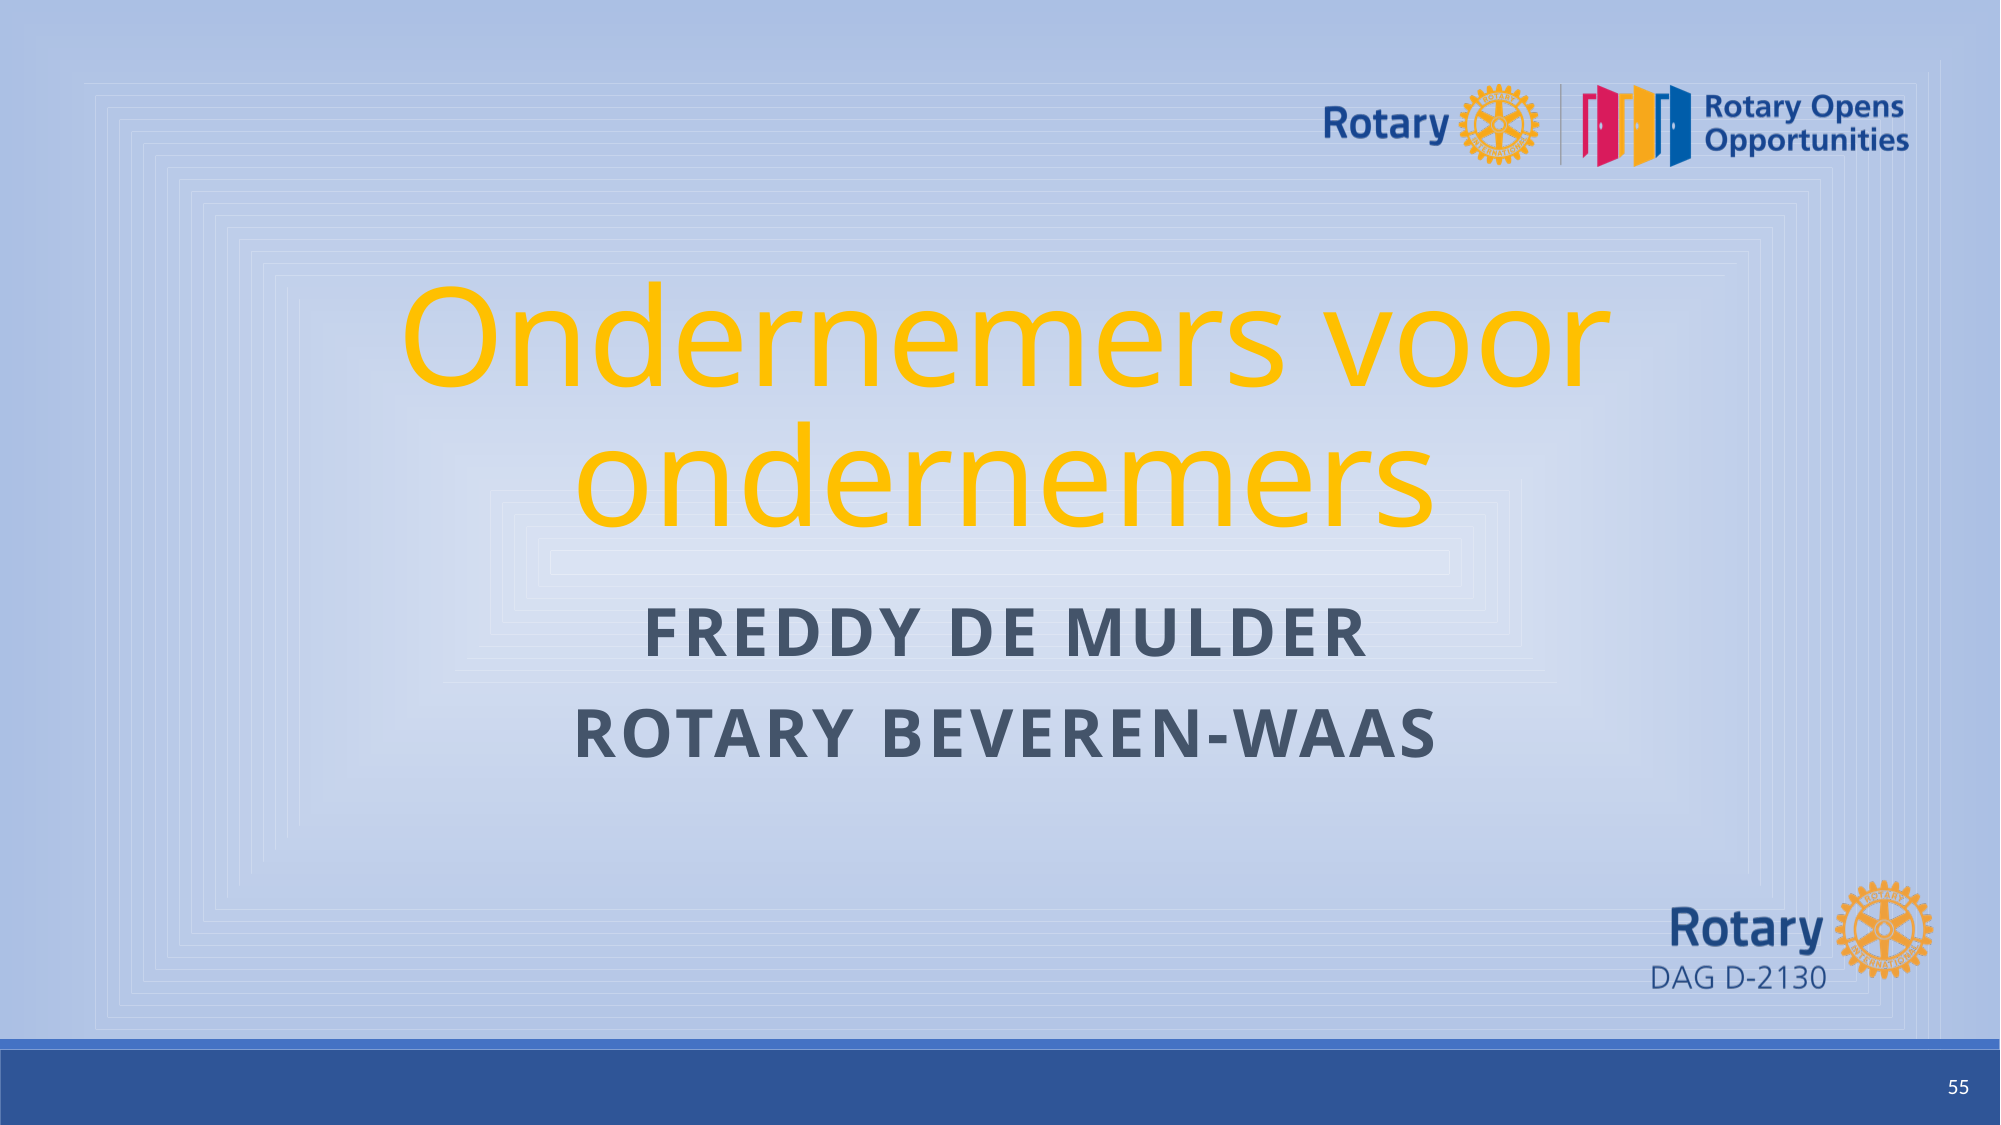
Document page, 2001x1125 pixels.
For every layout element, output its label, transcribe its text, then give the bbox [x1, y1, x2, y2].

slide_number 55 [1769, 1055, 1985, 1116]
title Ondernemers voor ondernemers [180, 124, 1830, 563]
picture [1323, 83, 1910, 168]
subtitle FREDDY DE MULDER Rotary BEVEREN-WAAS [180, 591, 1830, 779]
picture [1323, 807, 1971, 1065]
